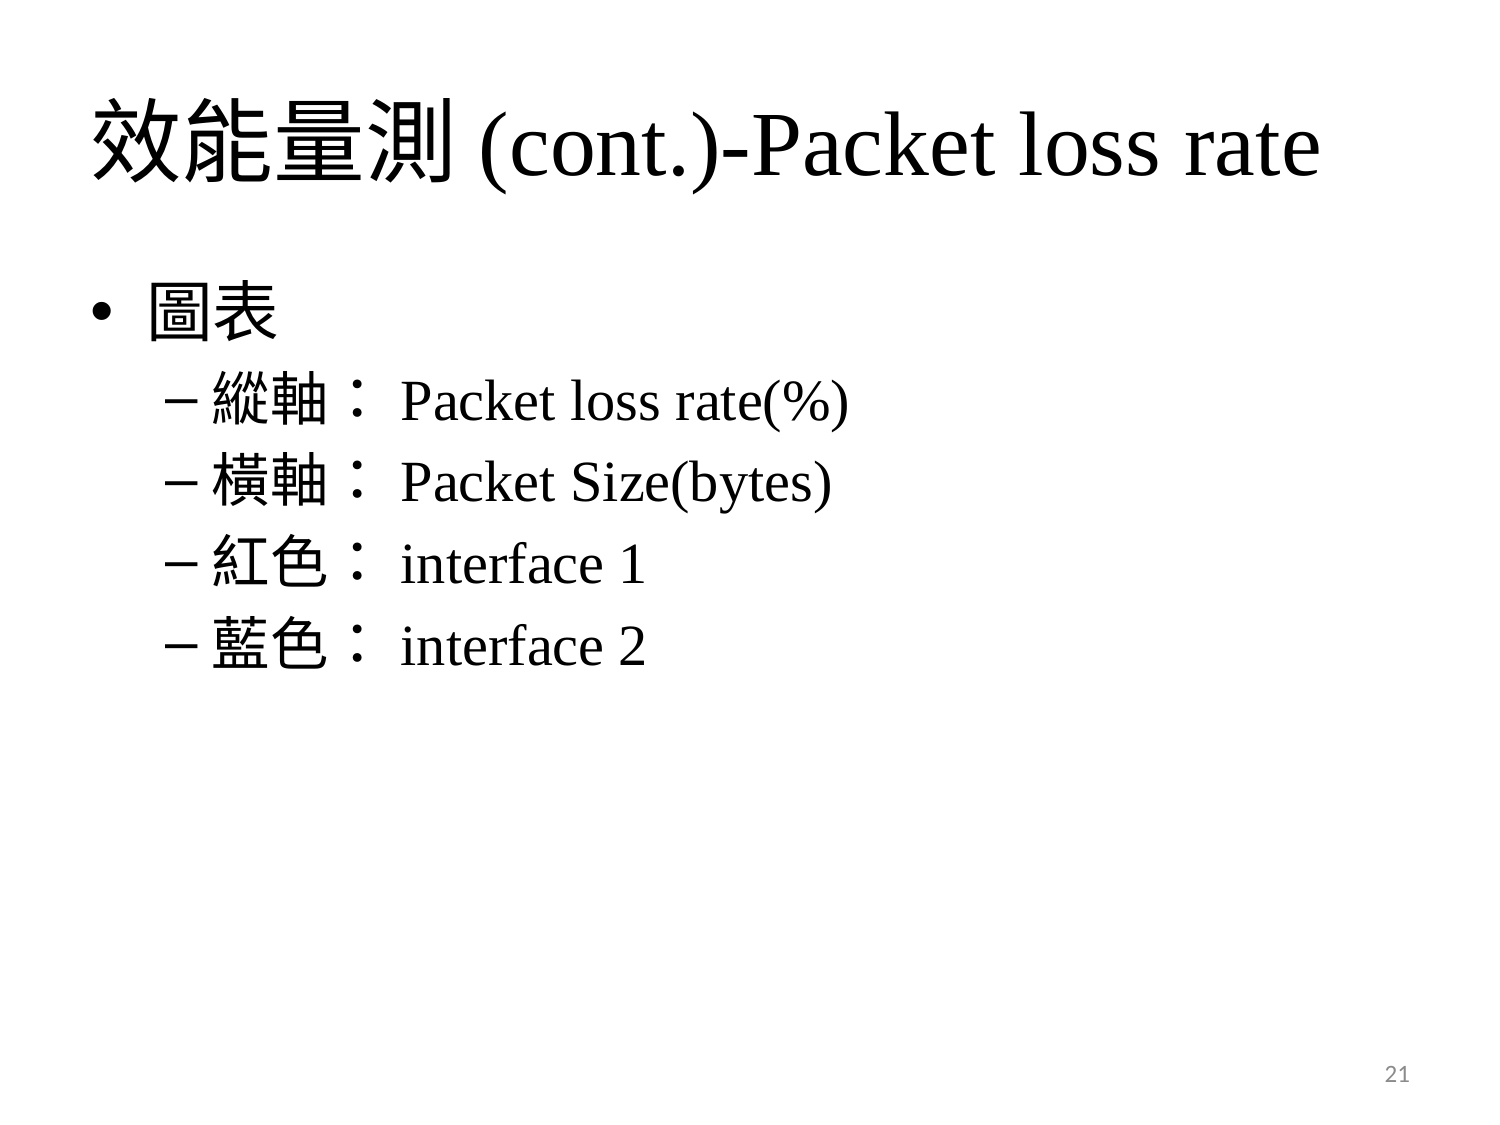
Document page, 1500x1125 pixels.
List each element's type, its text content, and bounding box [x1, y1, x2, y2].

list 圖表 縱軸：Packet loss rate(%) 橫軸：Packet Size(bytes) 紅色：interface 1 藍色：interface 2 [75, 262, 1425, 1005]
slide_number 21 [1074, 1042, 1425, 1103]
title 效能量測(cont.)-Packet loss rate [75, 45, 1425, 233]
